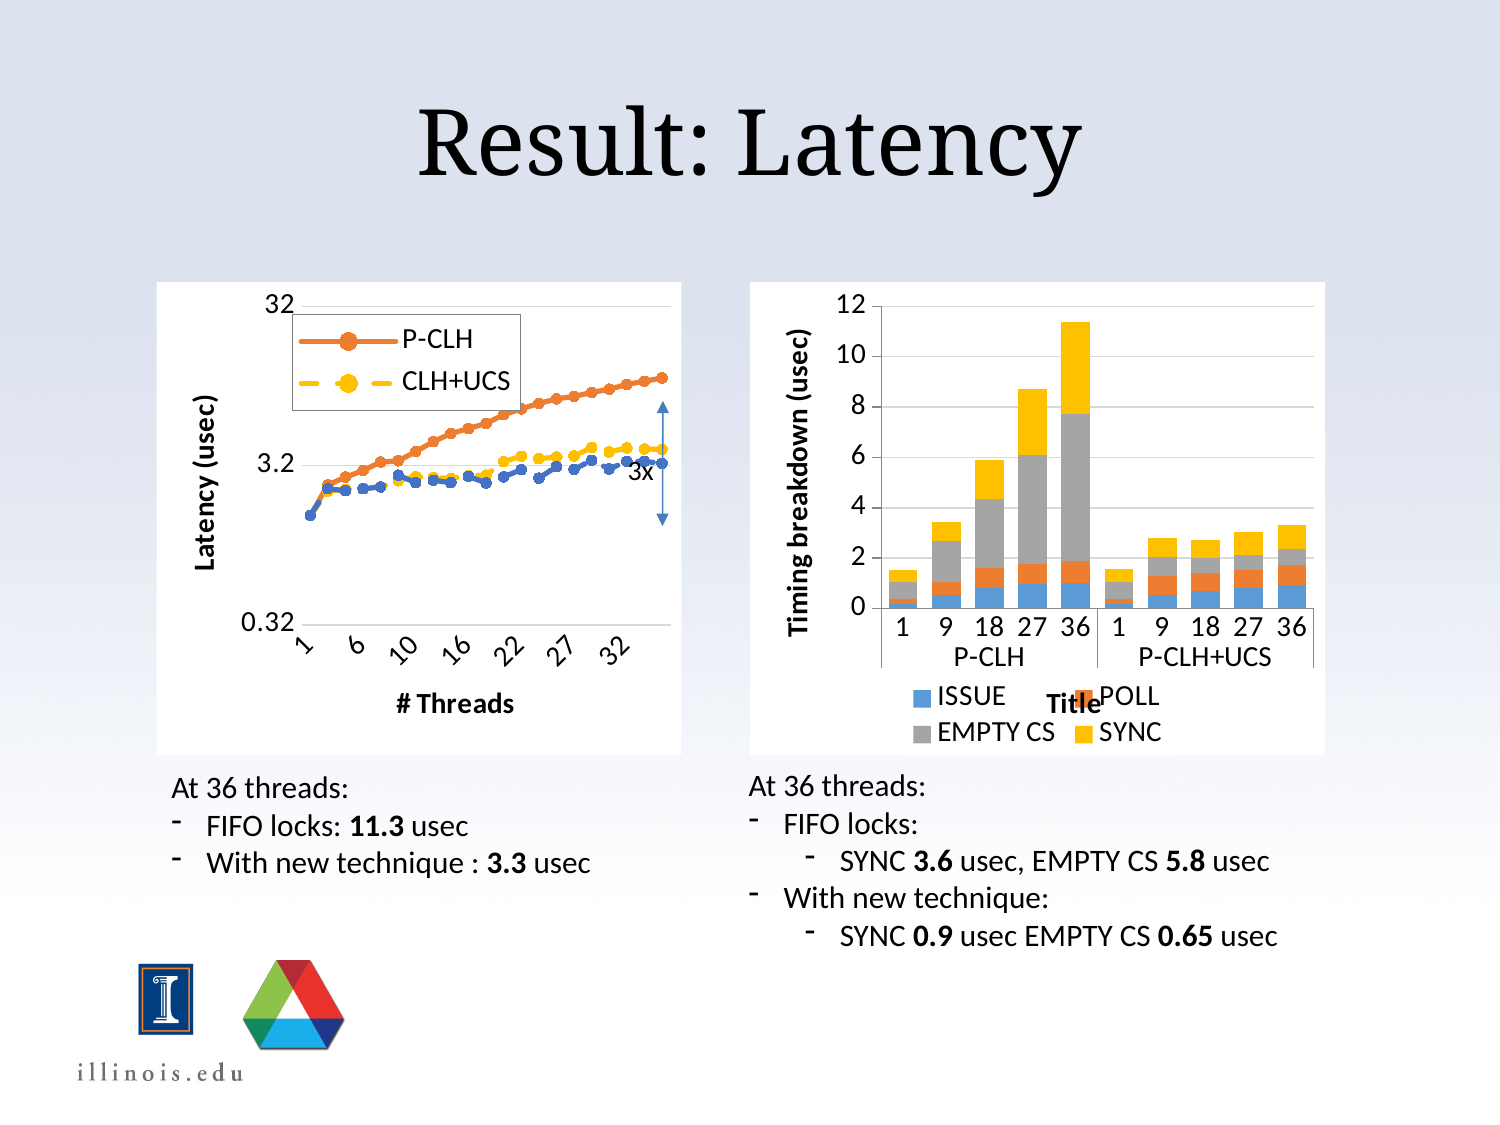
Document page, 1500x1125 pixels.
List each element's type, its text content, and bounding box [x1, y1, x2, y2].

chart [749, 281, 1326, 756]
text_box At 36 threads: FIFO locks: 11.3 usec With new technique : 3.3 usec [156, 762, 628, 888]
picture [0, 0, 1500, 1125]
chart [156, 281, 682, 756]
text_box At 36 threads: FIFO locks: SYNC 3.6 usec, EMPTY CS 5.8 usec With new technique: SYNC 0.9 usec EMPTY CS 0.65 usec [733, 758, 1416, 960]
title Result: Latency [75, 45, 1425, 233]
